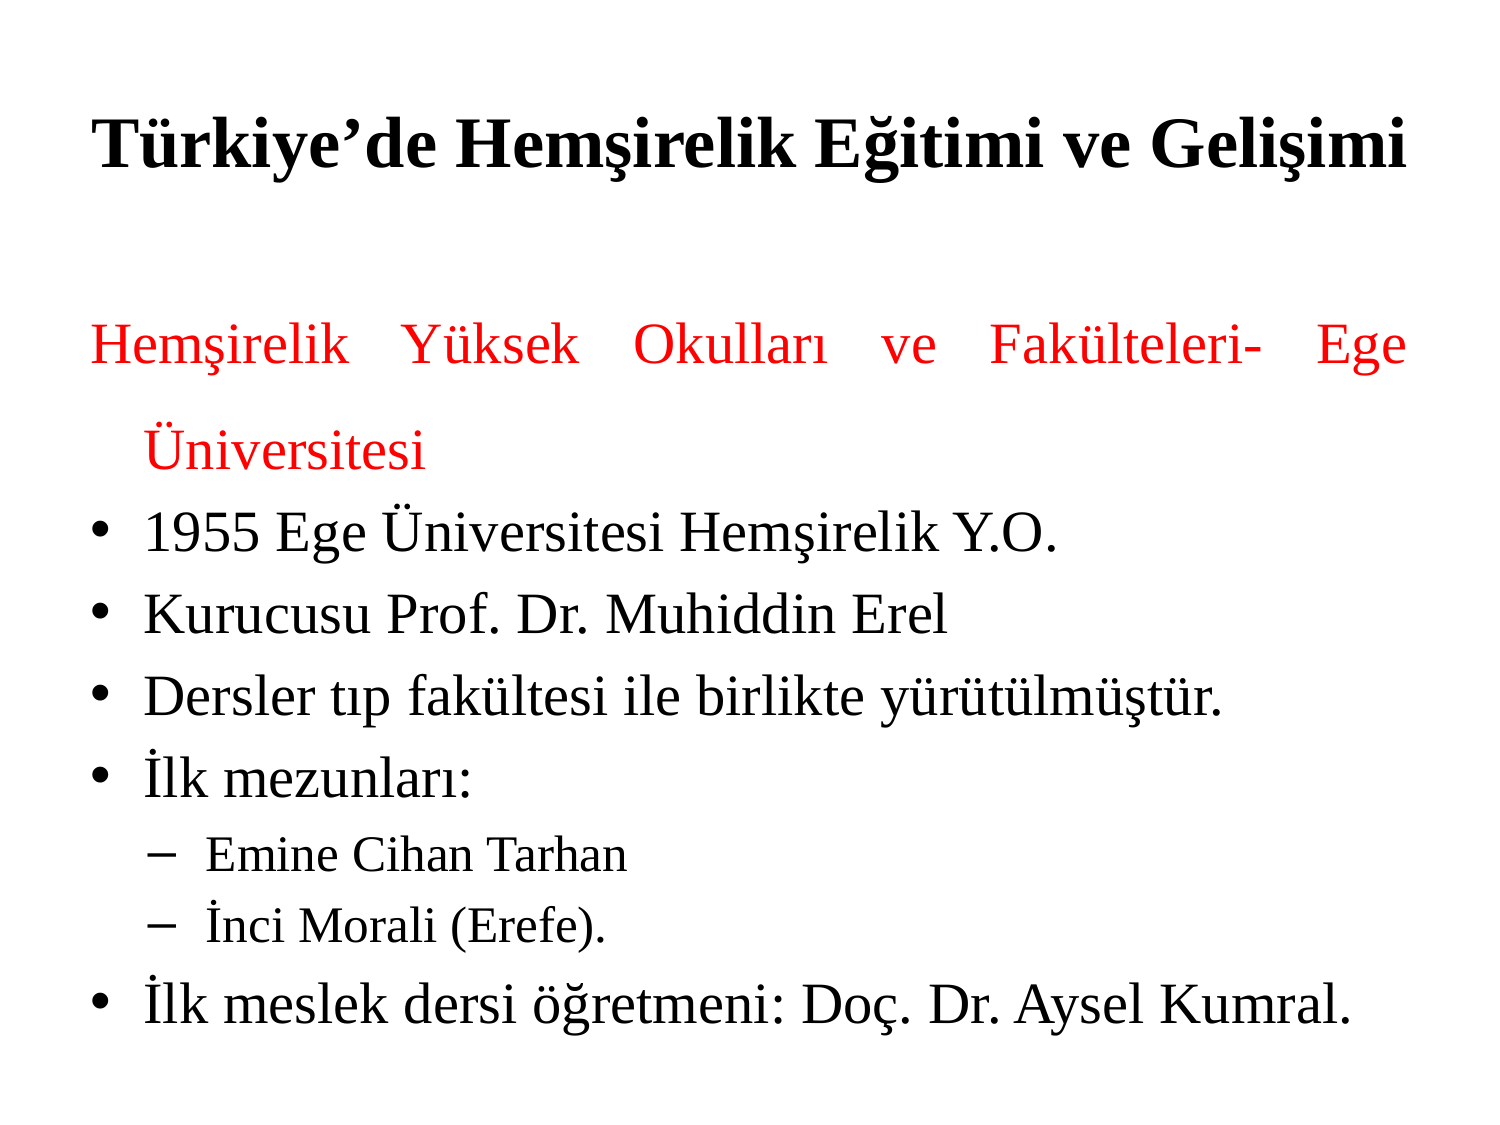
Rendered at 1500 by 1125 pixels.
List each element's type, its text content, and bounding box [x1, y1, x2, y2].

title Türkiye’de Hemşirelik Eğitimi ve Gelişimi [75, 45, 1425, 233]
list Hemşirelik Yüksek Okulları ve Fakülteleri- Ege Üniversitesi 1955 Ege Üniversitesi Hemşirelik Y.O. Kurucusu Prof. Dr. Muhiddin Erel Dersler tıp fakültesi ile birlikte yürütülmüştür. İlk mezunları: Emine Cihan Tarhan İnci Morali (Erefe). İlk meslek dersi öğretmeni: Doç. Dr. Aysel Kumral. [75, 262, 1425, 1047]
